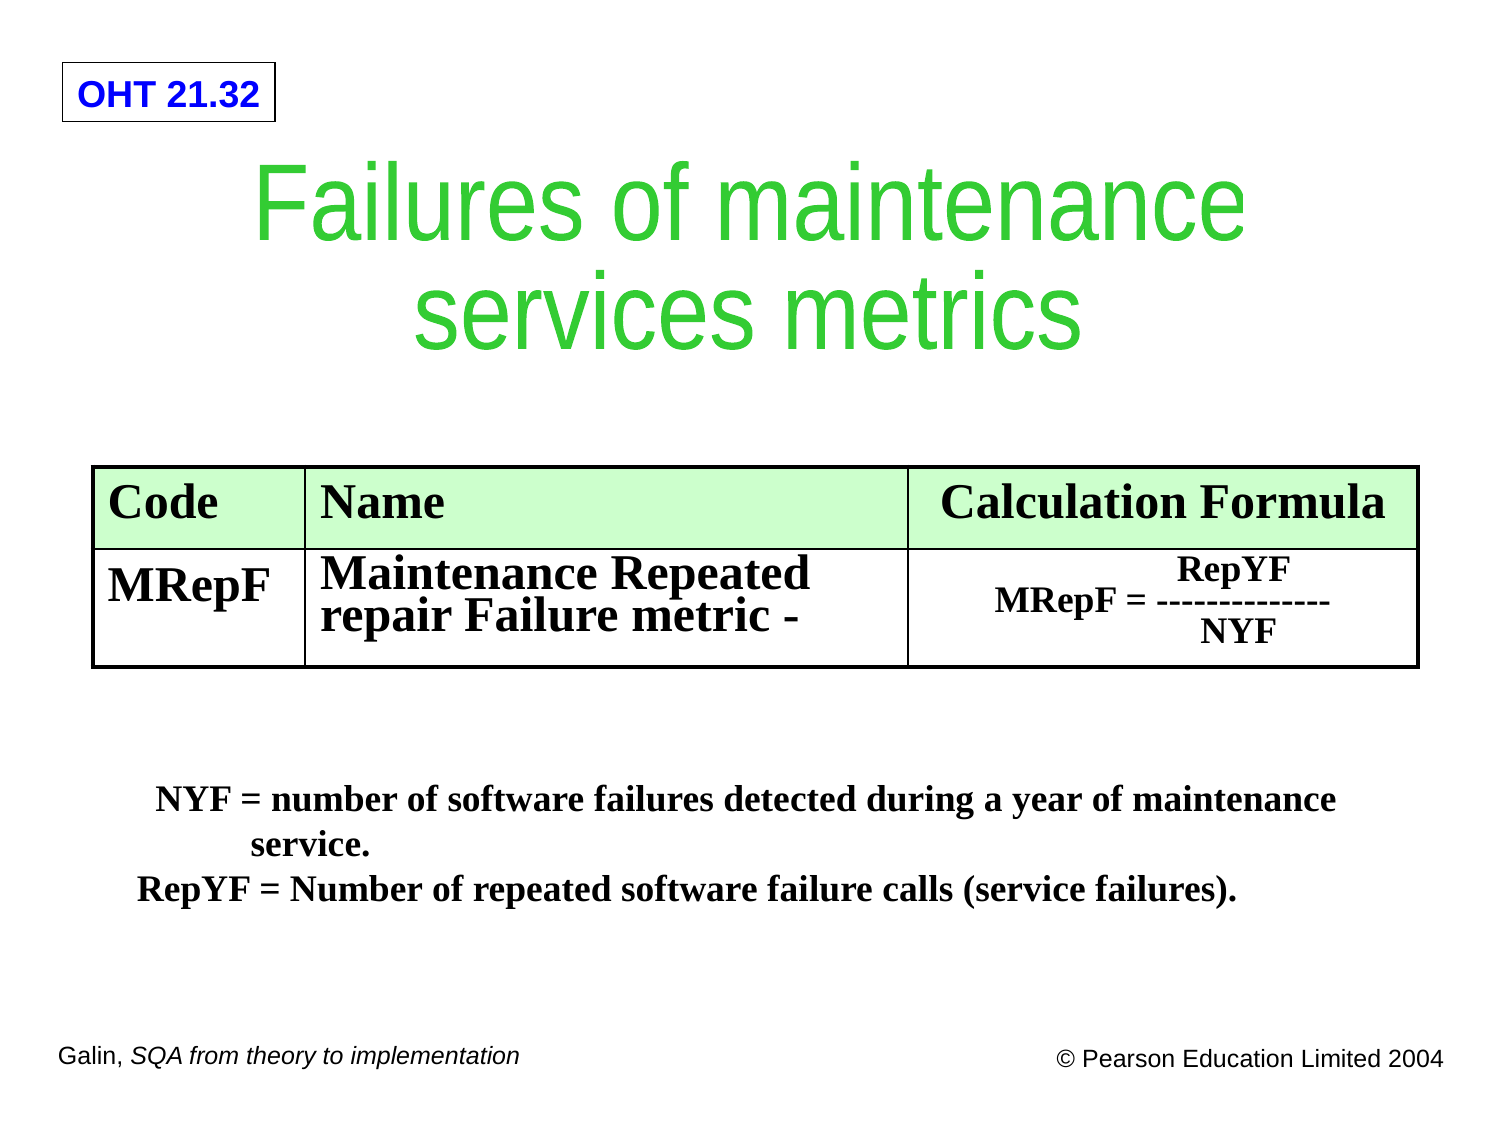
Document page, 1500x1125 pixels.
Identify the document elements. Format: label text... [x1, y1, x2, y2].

table_header Calculation Formula [909, 469, 1416, 548]
table_header Code [95, 469, 304, 548]
text_box NYF = number of software failures detected during a year of maintenance service. RepYF = Number of repeated software failure calls (service failures). [17, 766, 1431, 917]
table_cell Maintenance Repeated repair Failure metric - [306, 550, 907, 665]
table_cell MRepF [95, 550, 304, 665]
table_header Name [306, 469, 907, 548]
table_cell RepYF MRepF = -------------- NYF [909, 550, 1416, 665]
